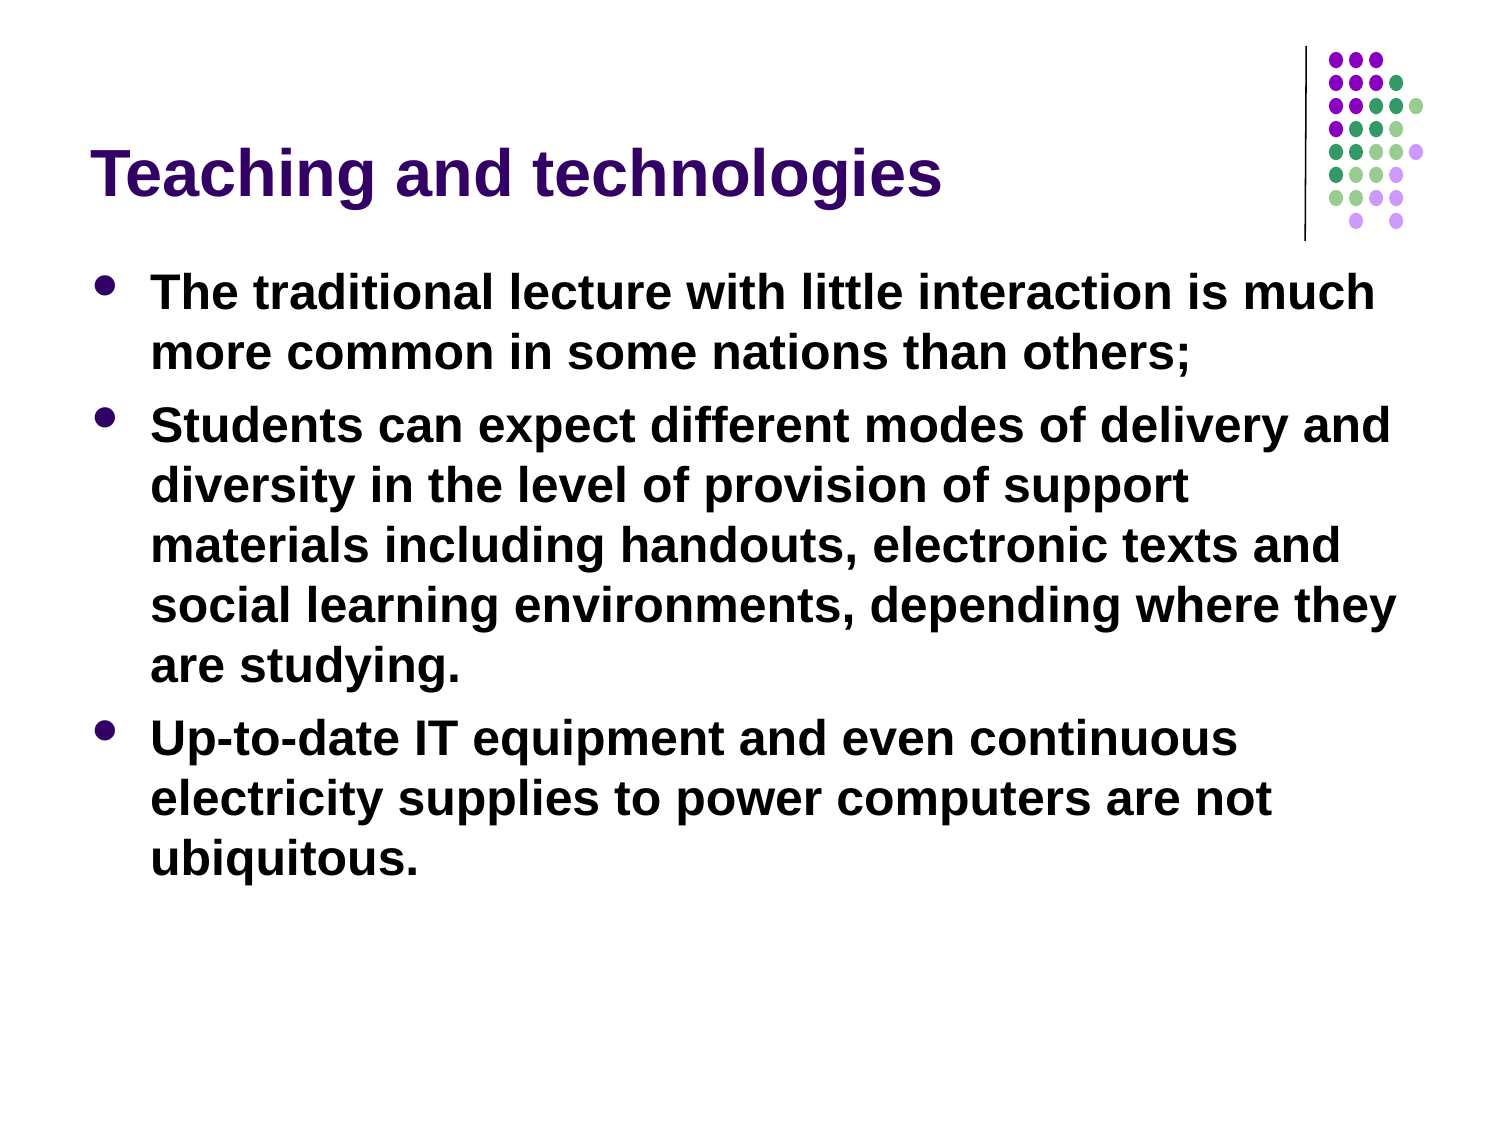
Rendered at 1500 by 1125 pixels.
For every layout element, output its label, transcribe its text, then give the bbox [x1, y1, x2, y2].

list The traditional lecture with little interaction is much more common in some nations than others; Students can expect different modes of delivery and diversity in the level of provision of support materials including handouts, electronic texts and social learning environments, depending where they are studying. Up-to-date IT equipment and even continuous electricity supplies to power computers are not ubiquitous. [76, 252, 1427, 1039]
title Teaching and technologies [75, 40, 1313, 218]
